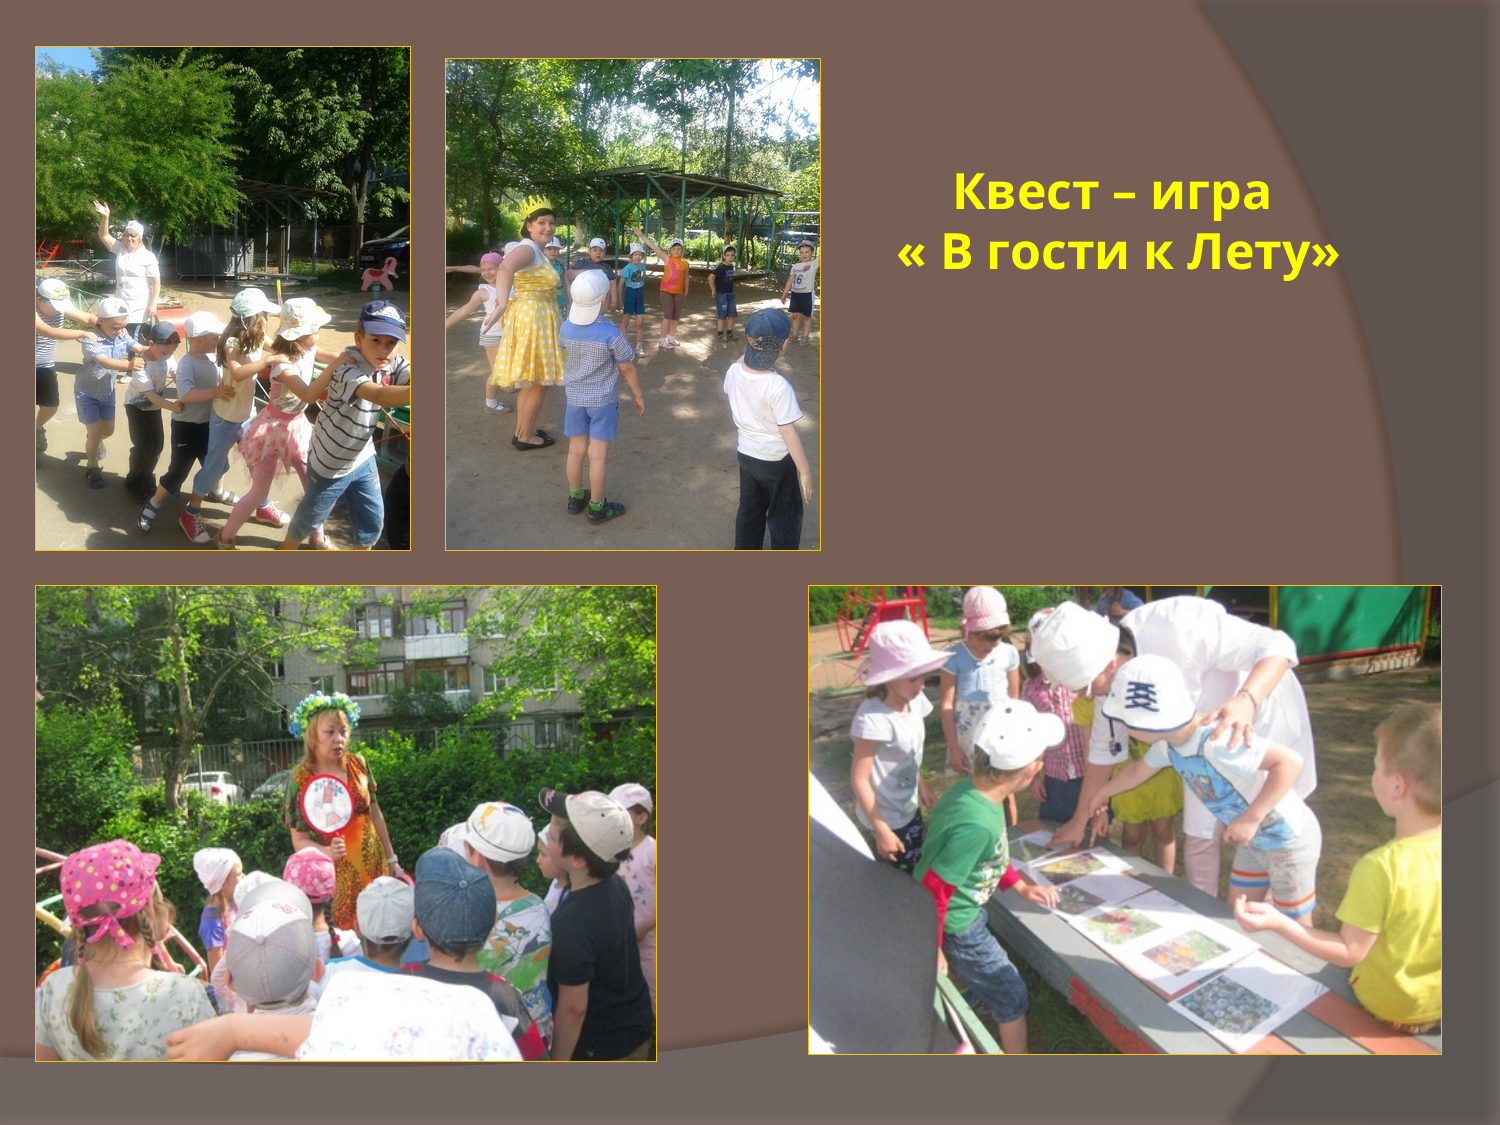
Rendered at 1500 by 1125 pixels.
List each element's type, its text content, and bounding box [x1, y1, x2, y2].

picture [808, 585, 1442, 1055]
picture [34, 46, 411, 552]
picture [445, 58, 821, 551]
text_box Квест – игра « В гости к Лету» [831, 152, 1430, 288]
picture [34, 585, 657, 1062]
